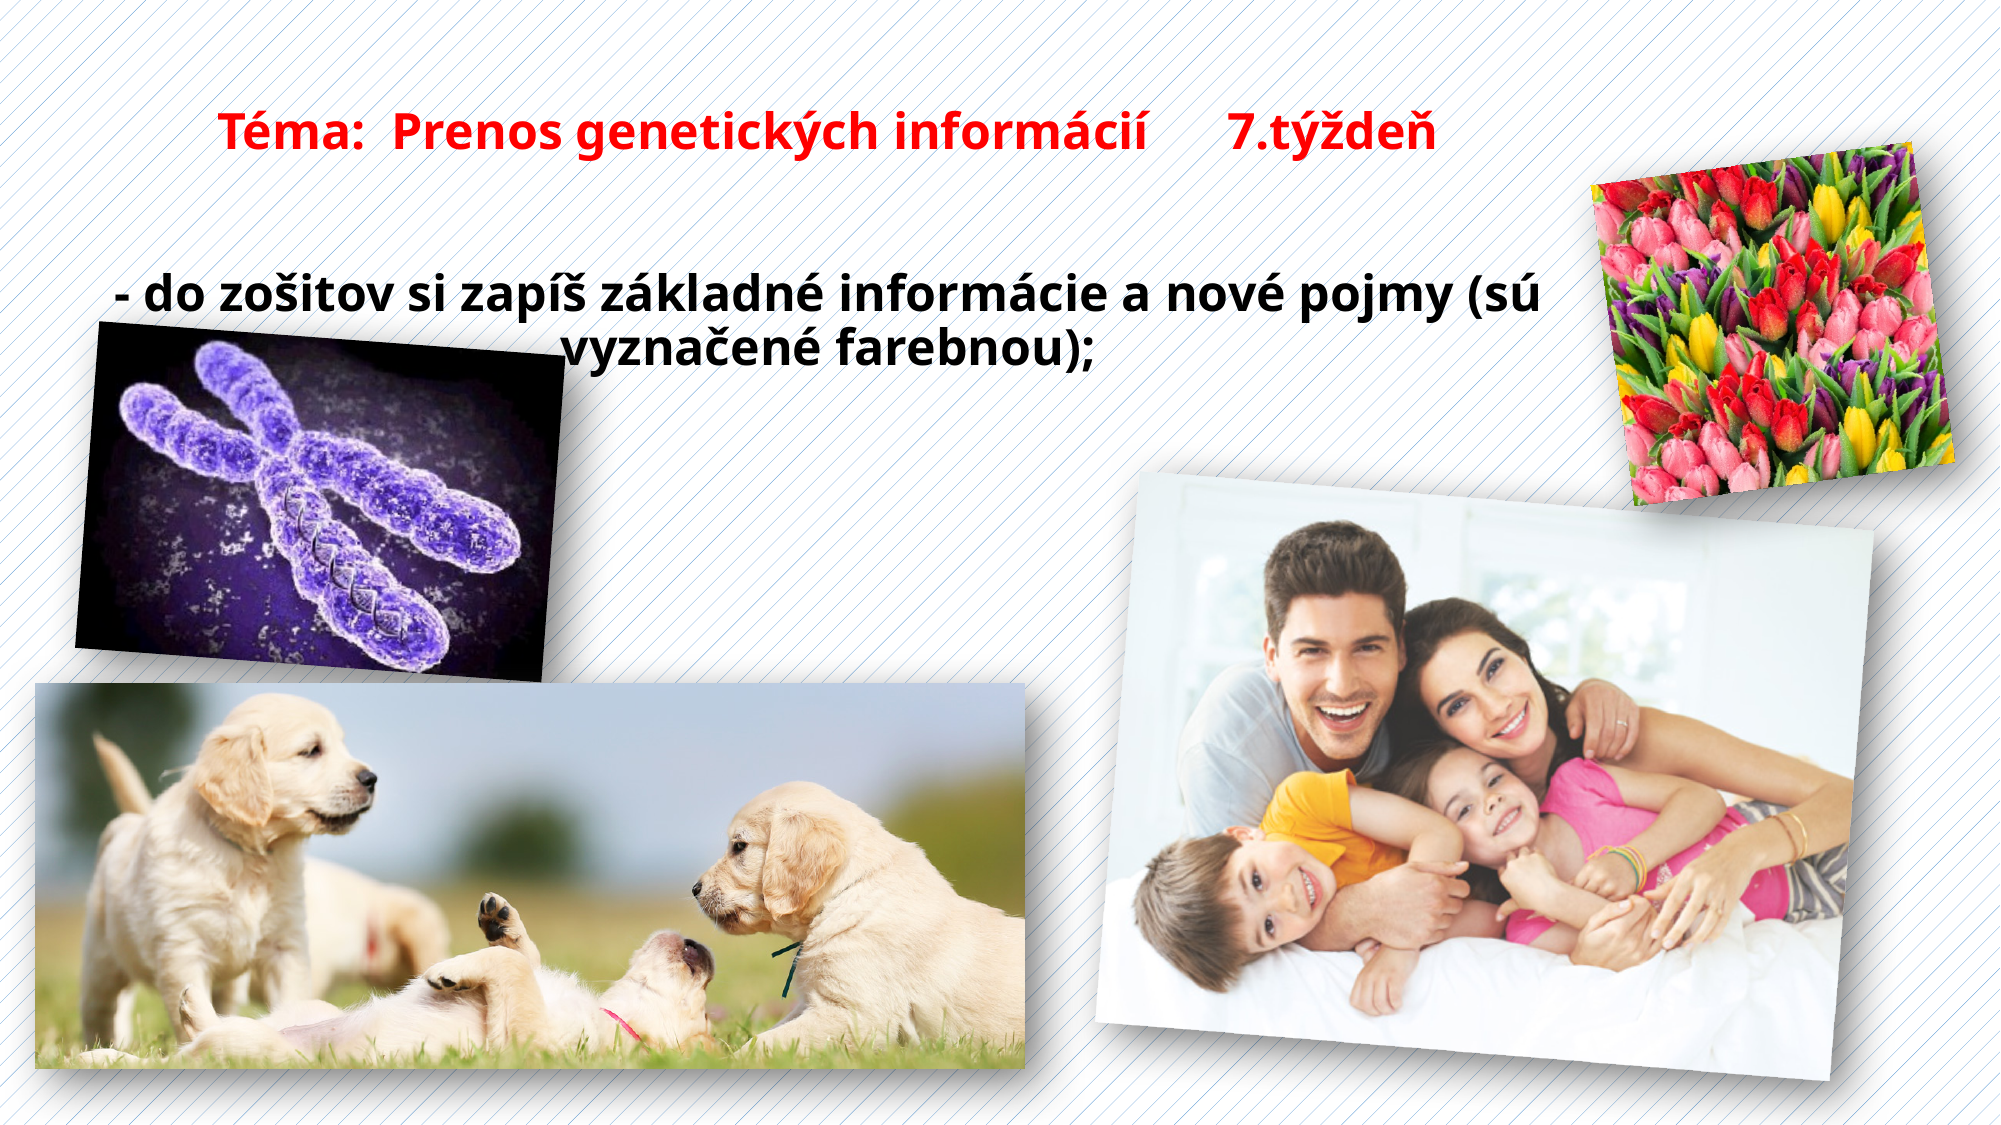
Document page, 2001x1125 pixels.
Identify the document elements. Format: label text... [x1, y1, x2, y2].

picture [35, 321, 1025, 1069]
title Téma: Prenos genetických informácií 7.týždeň - do zošitov si zapíš základné informácie a nové pojmy (sú vyznačené farebnou); [48, 54, 1608, 384]
picture [1096, 142, 1955, 1081]
